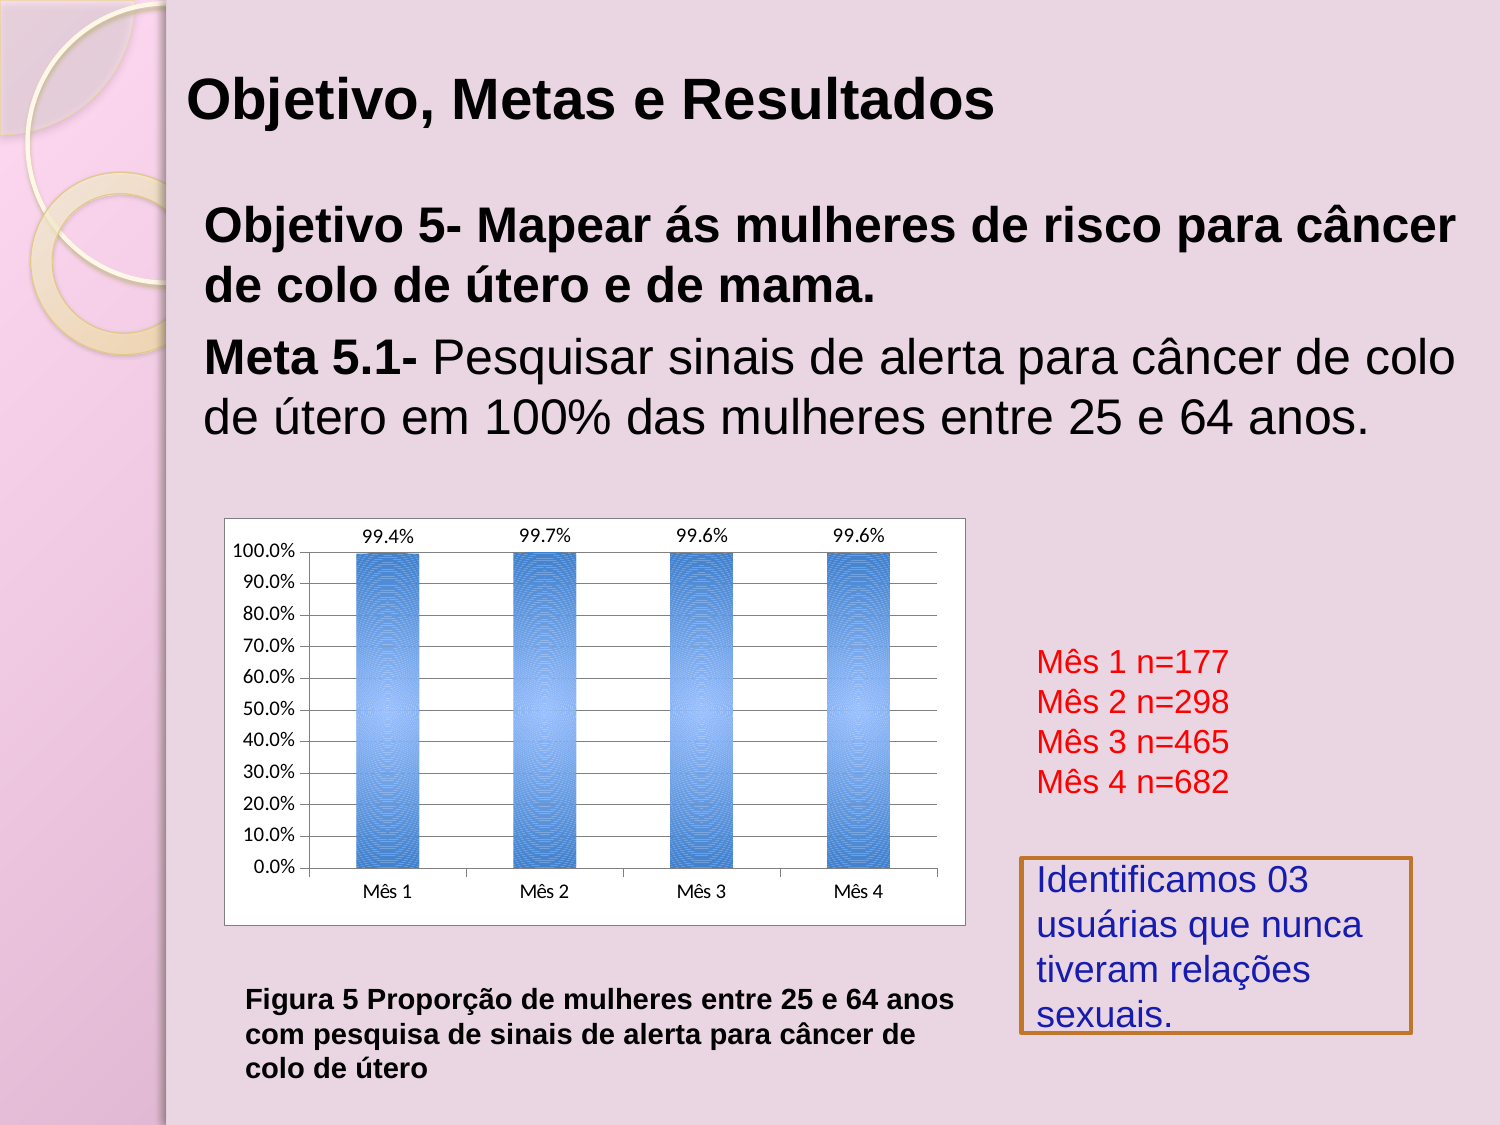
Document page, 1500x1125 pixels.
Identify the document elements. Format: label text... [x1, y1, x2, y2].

text_box Figura 5 Proporção de mulheres entre 25 e 64 anos com pesquisa de sinais de alerta para câncer de colo de útero [230, 972, 981, 1093]
text_box Mês 1 n=177 Mês 2 n=298 Mês 3 n=465 Mês 4 n=682 [1021, 633, 1374, 808]
text_box Identificamos 03 usuárias que nunca tiveram relações sexuais. [1019, 856, 1413, 1035]
title Objetivo, Metas e Resultados [171, 30, 1152, 161]
list Objetivo 5- Mapear ás mulheres de risco para câncer de colo de útero e de mama. Meta 5.1- Pesquisar sinais de alerta para câncer de colo de útero em 100% das mulheres entre 25 e 64 anos. [182, 184, 1483, 1095]
chart [224, 517, 966, 926]
